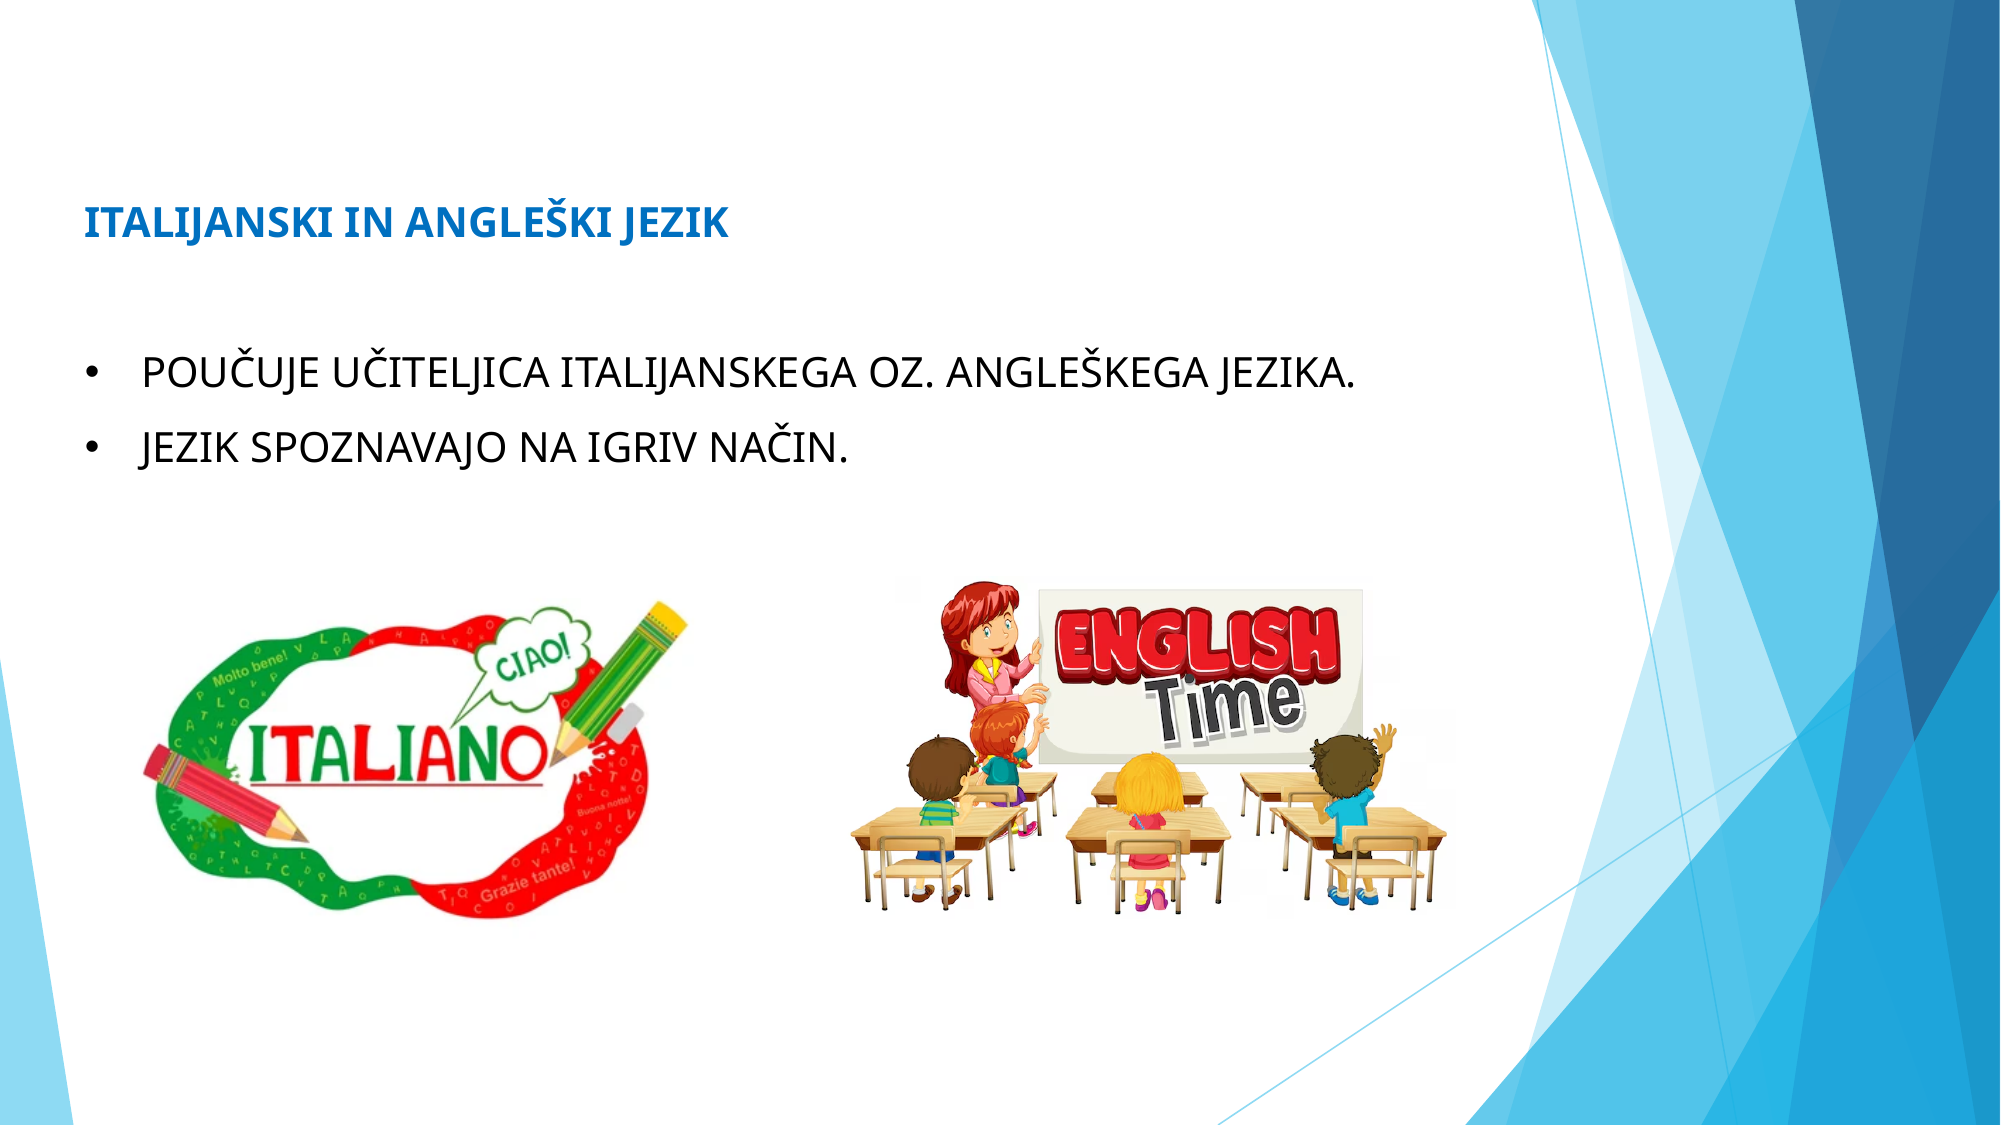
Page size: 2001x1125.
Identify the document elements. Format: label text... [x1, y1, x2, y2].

list ITALIJANSKI IN ANGLEŠKI JEZIK POUČUJE UČITELJICA ITALIJANSKEGA OZ. ANGLEŠKEGA JEZIKA. JEZIK SPOZNAVAJO NA IGRIV NAČIN. [69, 163, 1614, 621]
picture [83, 576, 749, 939]
picture [841, 576, 1456, 920]
